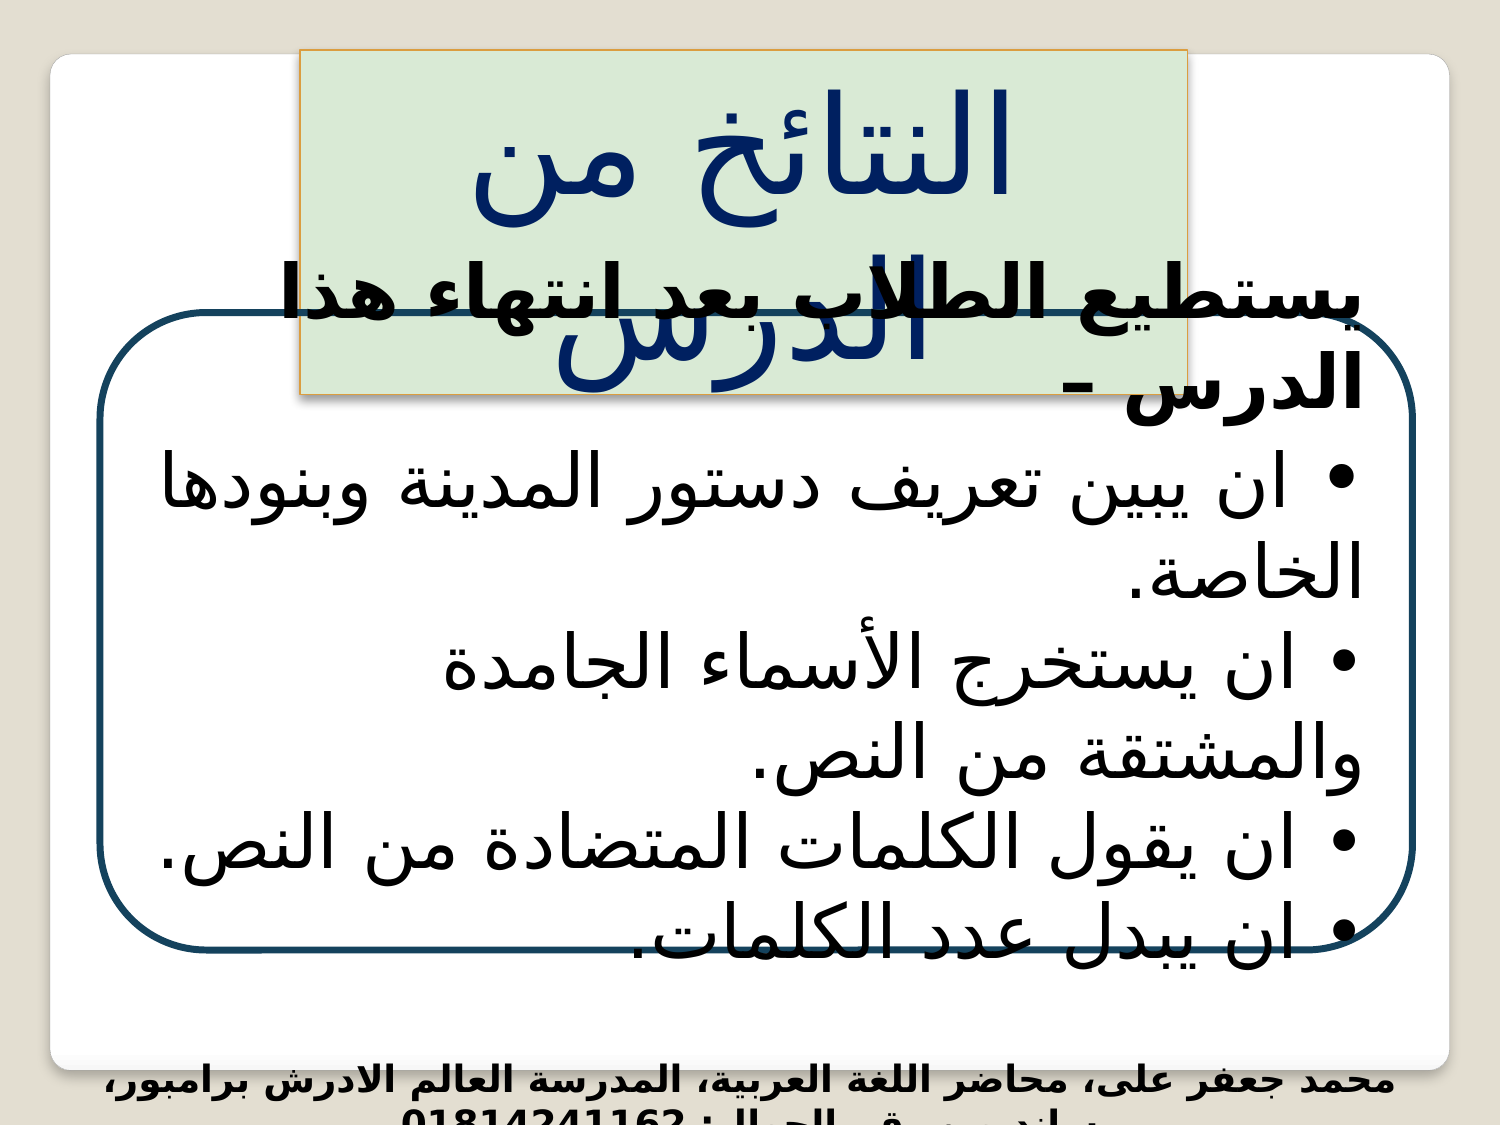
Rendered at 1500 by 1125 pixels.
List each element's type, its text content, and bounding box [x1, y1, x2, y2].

text_box النتائخ من الدرس [299, 49, 1188, 309]
text_box محمد جعفر على، محاضر اللغة العربية، المدرسة العالم الادرش برامبور، ساندبور، رقم الجوال: 01814241162 [33, 1071, 1466, 1125]
text_box يستطيع الطلاب بعد انتهاء هذا الدرس – • ان يبين تعريف دستور المدينة وبنودها الخاصة. • ان يستخرج الأسماء الجامدة والمشتقة من النص. • ان يقول الكلمات المتضادة من النص. • ان يبدل عدد الكلمات. [96, 309, 1416, 954]
